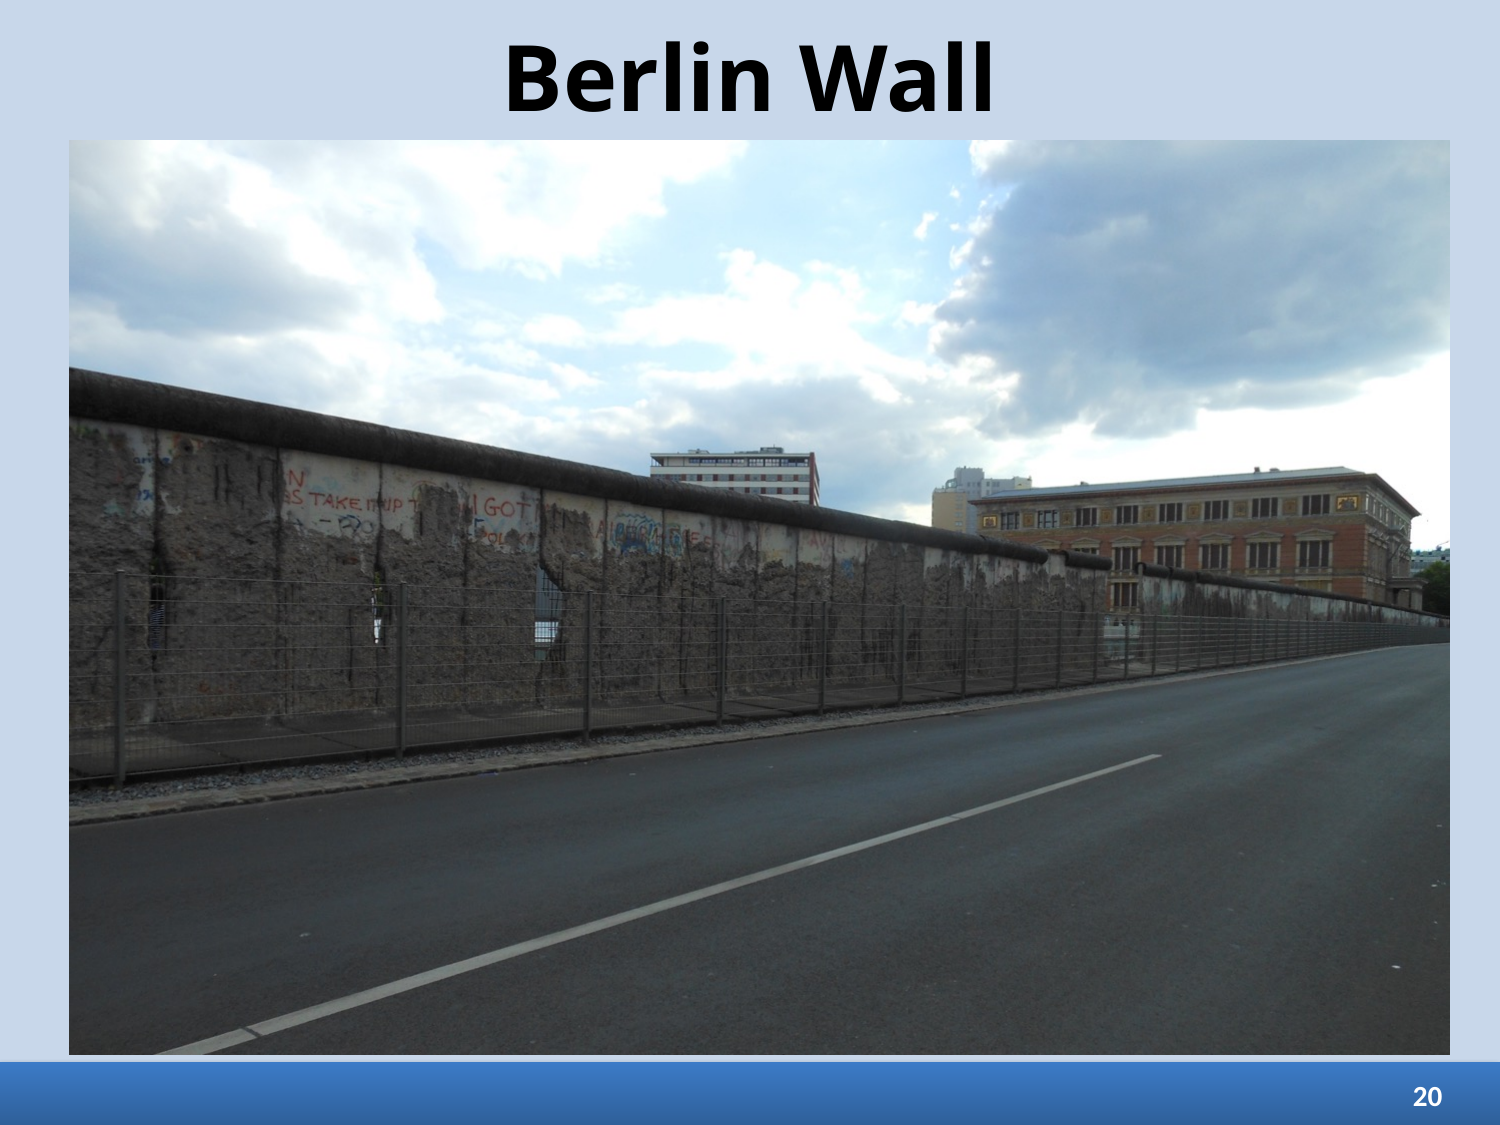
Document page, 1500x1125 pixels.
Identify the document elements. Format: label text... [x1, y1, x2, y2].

slide_number 20 [1398, 1070, 1451, 1120]
picture [69, 140, 1451, 1056]
title Berlin Wall [74, 8, 1426, 139]
